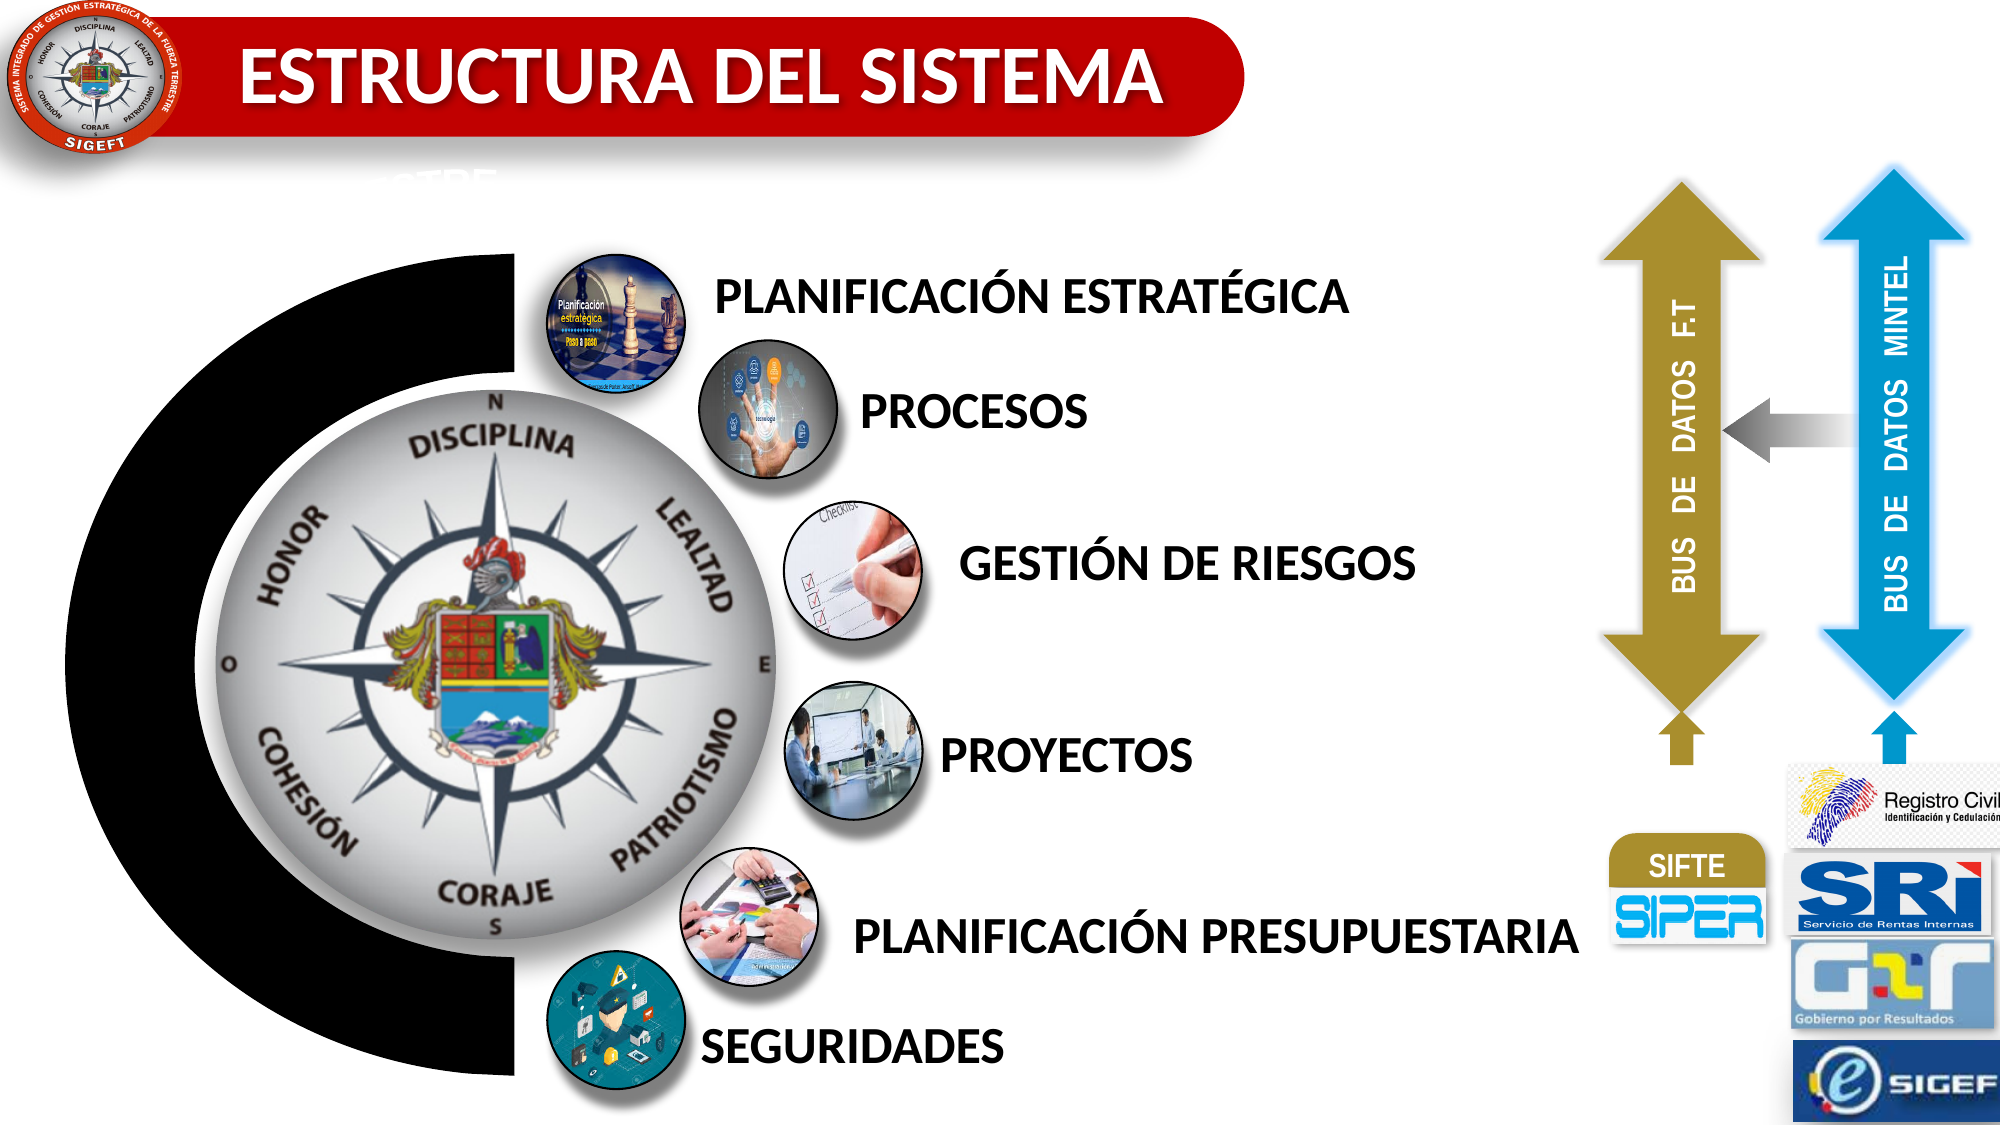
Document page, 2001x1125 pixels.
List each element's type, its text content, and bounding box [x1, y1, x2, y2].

text_box PLANIFICACIÓN ESTRATÉGICA [699, 254, 1365, 332]
text_box ESTRUCTURA DEL SISTEMA [223, 12, 1180, 128]
text_box SEGURIDADES [686, 1004, 1062, 1082]
text_box [785, 680, 924, 821]
text_box BUS DE DATOS MINTEL [1823, 168, 1965, 701]
text_box [214, 388, 777, 941]
text_box [545, 253, 686, 394]
text_box [5, 0, 184, 155]
text_box PROCESOS [845, 368, 1134, 447]
text_box BUS DE DATOS F.T [1603, 181, 1760, 712]
text_box [546, 952, 687, 1091]
text_box SIFTE [1609, 833, 1766, 888]
text_box [1722, 397, 1861, 463]
text_box PROYECTOS [925, 712, 1243, 791]
picture [1611, 888, 1766, 944]
picture [1784, 853, 1992, 935]
text_box [698, 339, 839, 480]
text_box GESTIÓN DE RIESGOS [944, 520, 1432, 598]
text_box [1658, 710, 1706, 766]
text_box [65, 253, 515, 1076]
text_box PLANIFICACIÓN PRESUPUESTARIA [838, 894, 1595, 972]
picture [1788, 764, 2000, 849]
picture [1793, 1040, 2000, 1122]
text_box [679, 846, 820, 987]
picture [1791, 937, 1994, 1029]
text_box [1183, 16, 1246, 138]
text_box [152, 16, 228, 138]
text_box [1870, 710, 1918, 763]
text_box [782, 500, 923, 641]
